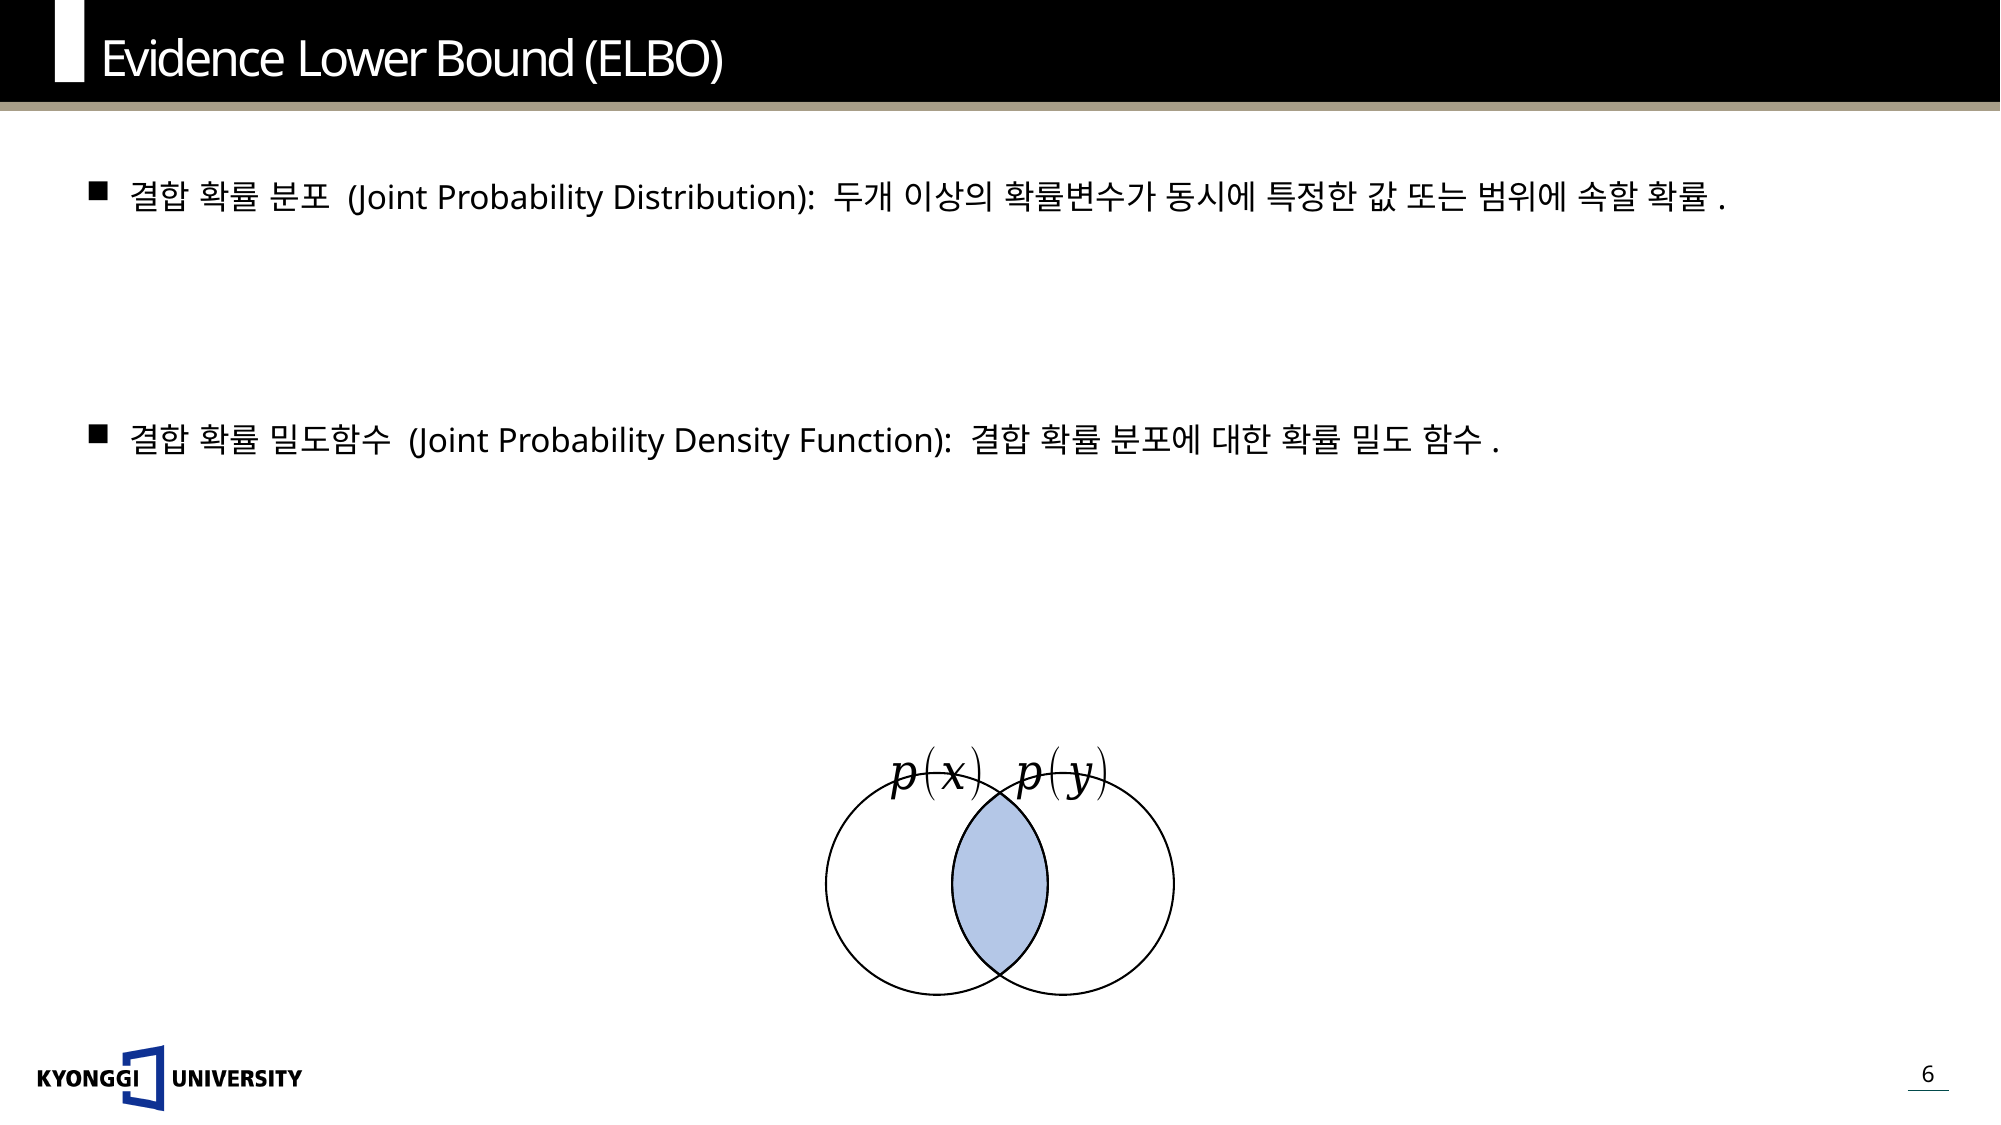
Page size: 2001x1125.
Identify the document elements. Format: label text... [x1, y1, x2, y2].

picture [0, 0, 2000, 111]
list Evidence Lower Bound (ELBO) [85, 0, 1946, 99]
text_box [826, 772, 1174, 995]
picture [25, 1035, 309, 1119]
